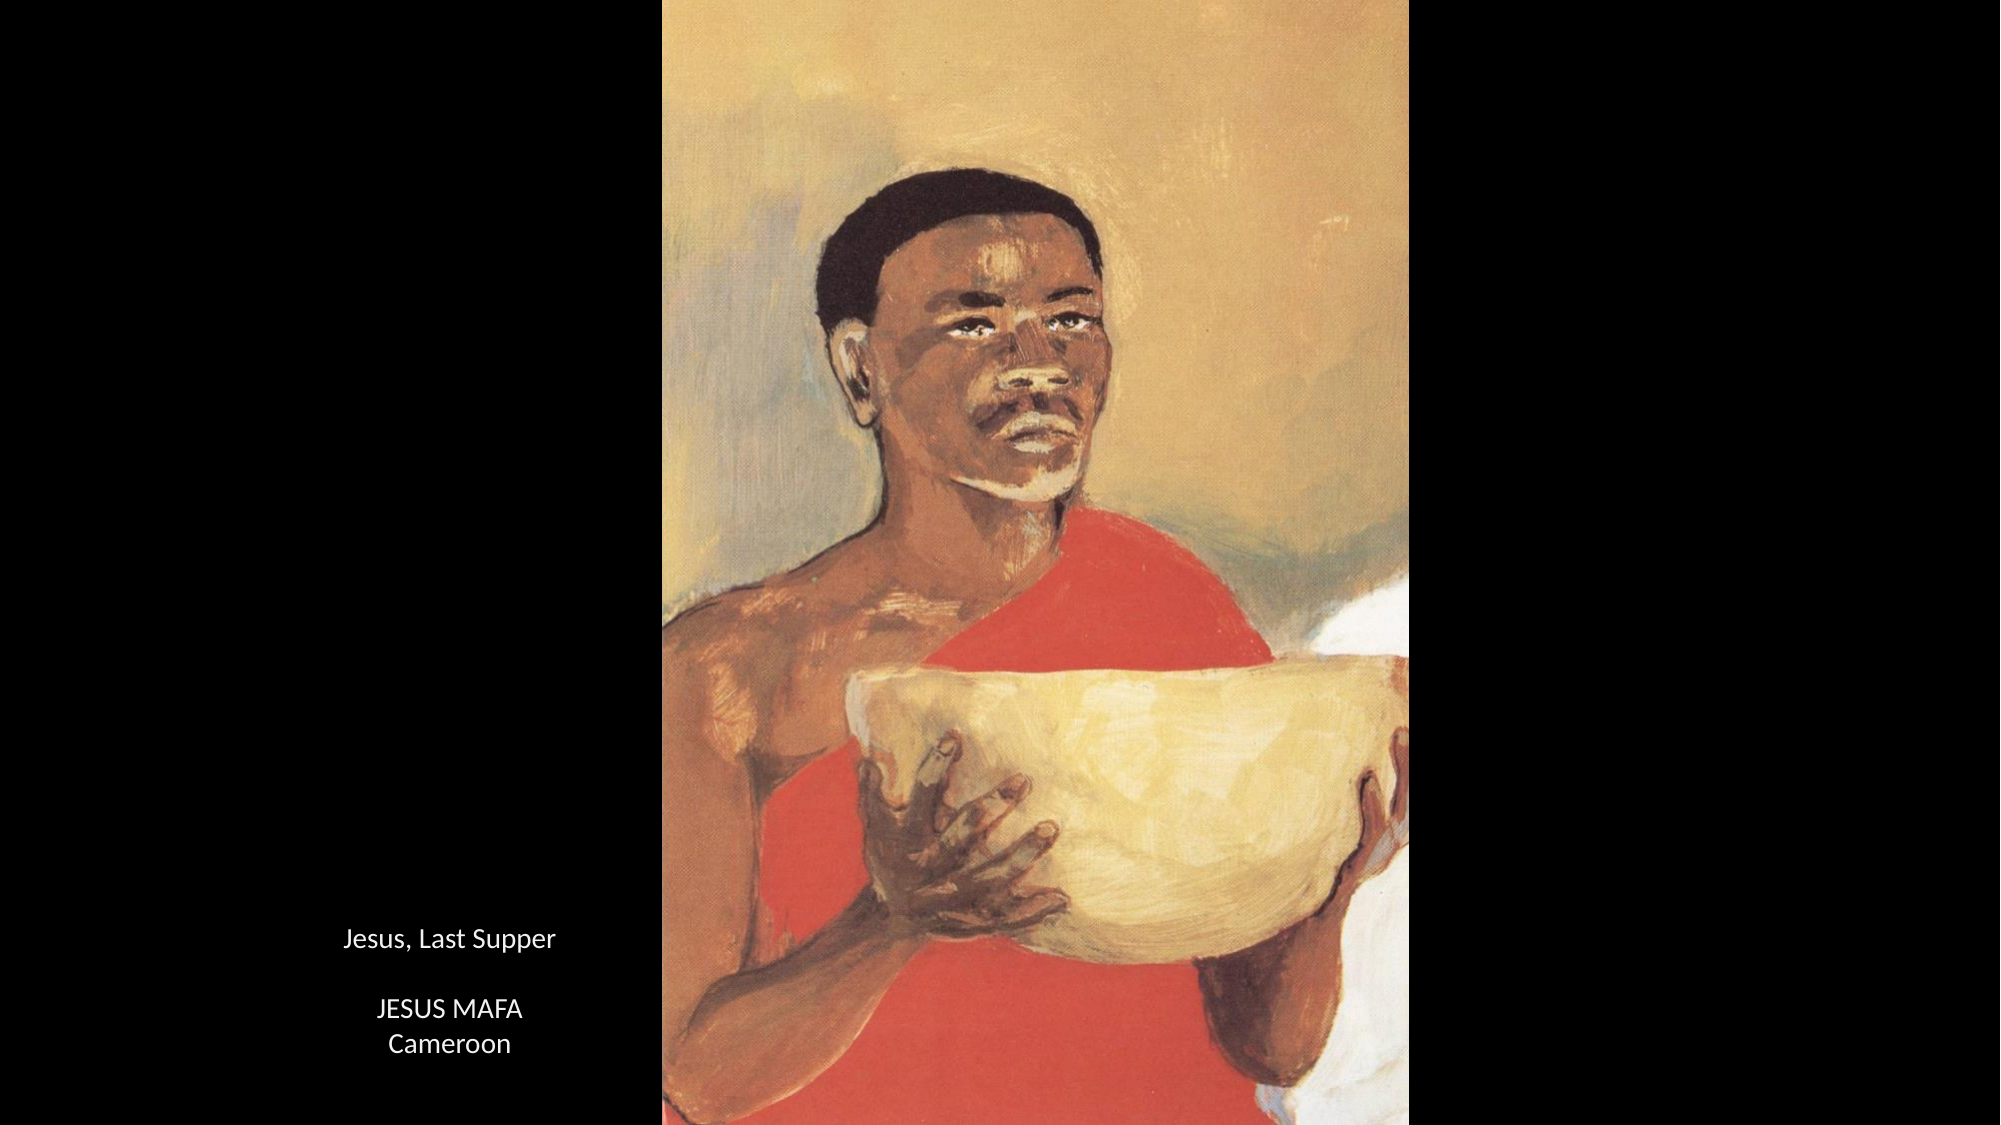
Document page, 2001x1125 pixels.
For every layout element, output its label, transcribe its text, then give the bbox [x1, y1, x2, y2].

text_box Jesus, Last Supper JESUS MAFA Cameroon [174, 912, 657, 1068]
picture [662, 0, 1409, 1125]
